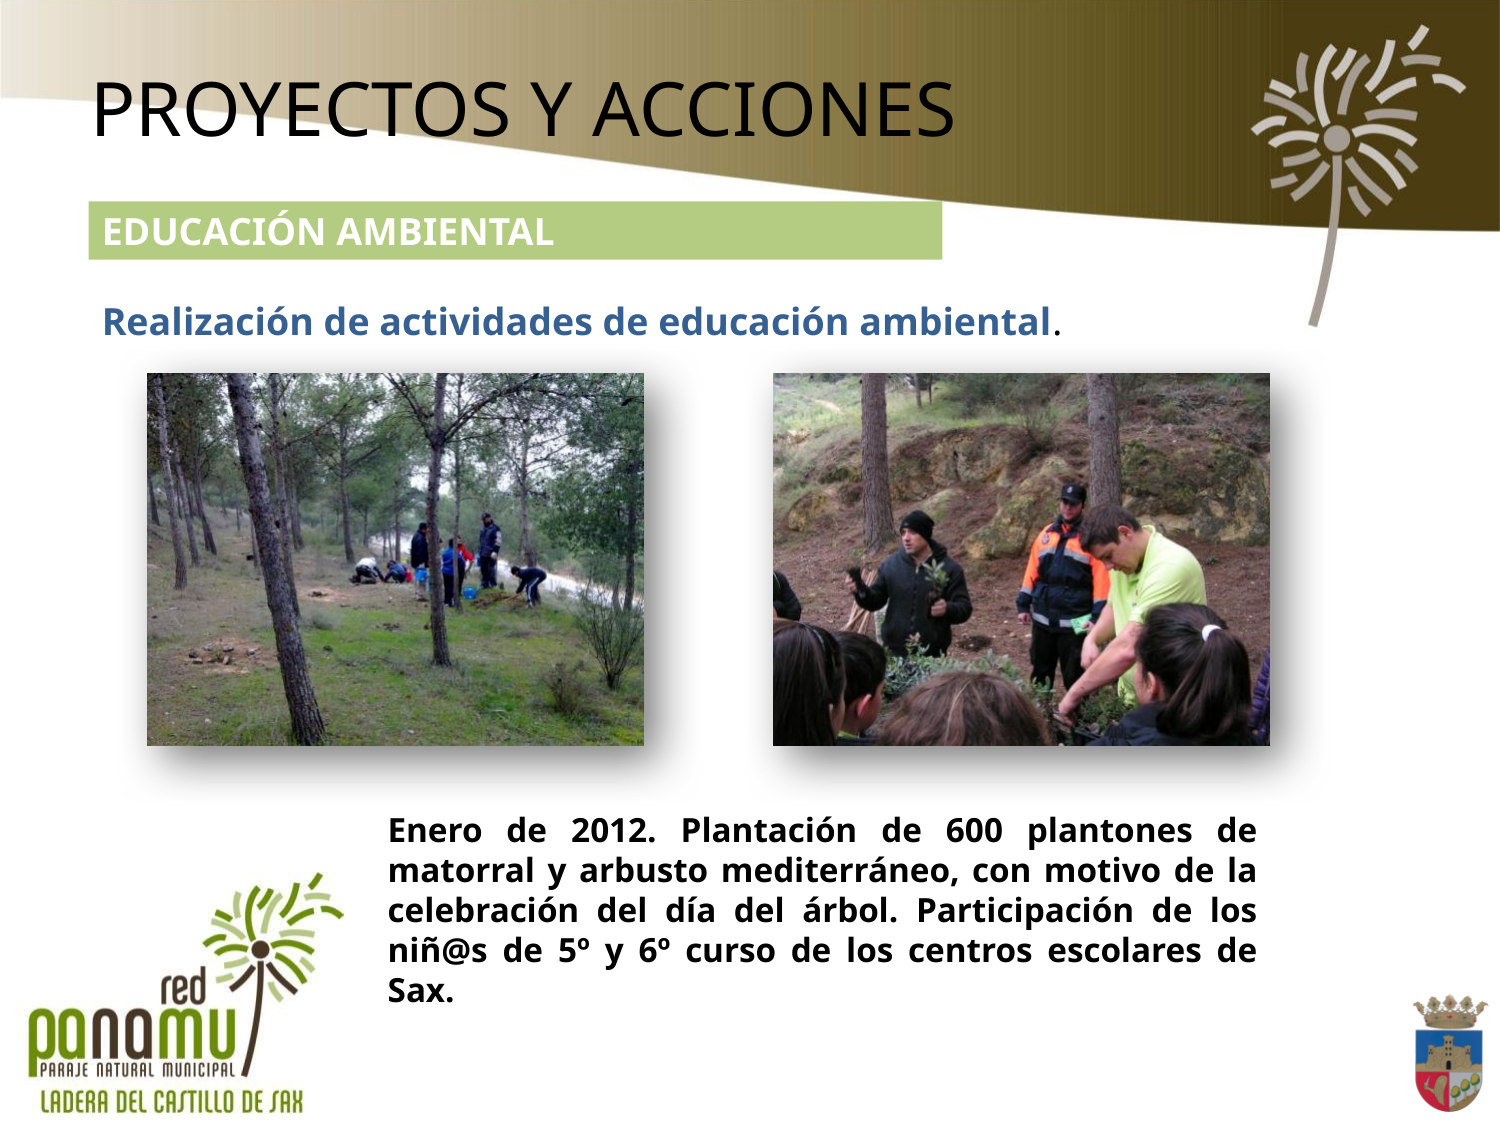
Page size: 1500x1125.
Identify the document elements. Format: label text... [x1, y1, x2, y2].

picture [147, 373, 644, 746]
picture [773, 373, 1270, 746]
picture [0, 0, 1500, 358]
picture [0, 872, 344, 1125]
picture [1404, 992, 1493, 1112]
text_box Enero de 2012. Plantación de 600 plantones de matorral y arbusto mediterráneo, con motivo de la celebración del día del árbol. Participación de los niñ@s de 5º y 6º curso de los centros escolares de Sax. [374, 803, 1272, 1016]
text_box PROYECTOS Y ACCIONES [76, 54, 1341, 158]
text_box Realización de actividades de educación ambiental. [88, 290, 1211, 350]
text_box EDUCACIÓN AMBIENTAL [88, 201, 943, 260]
